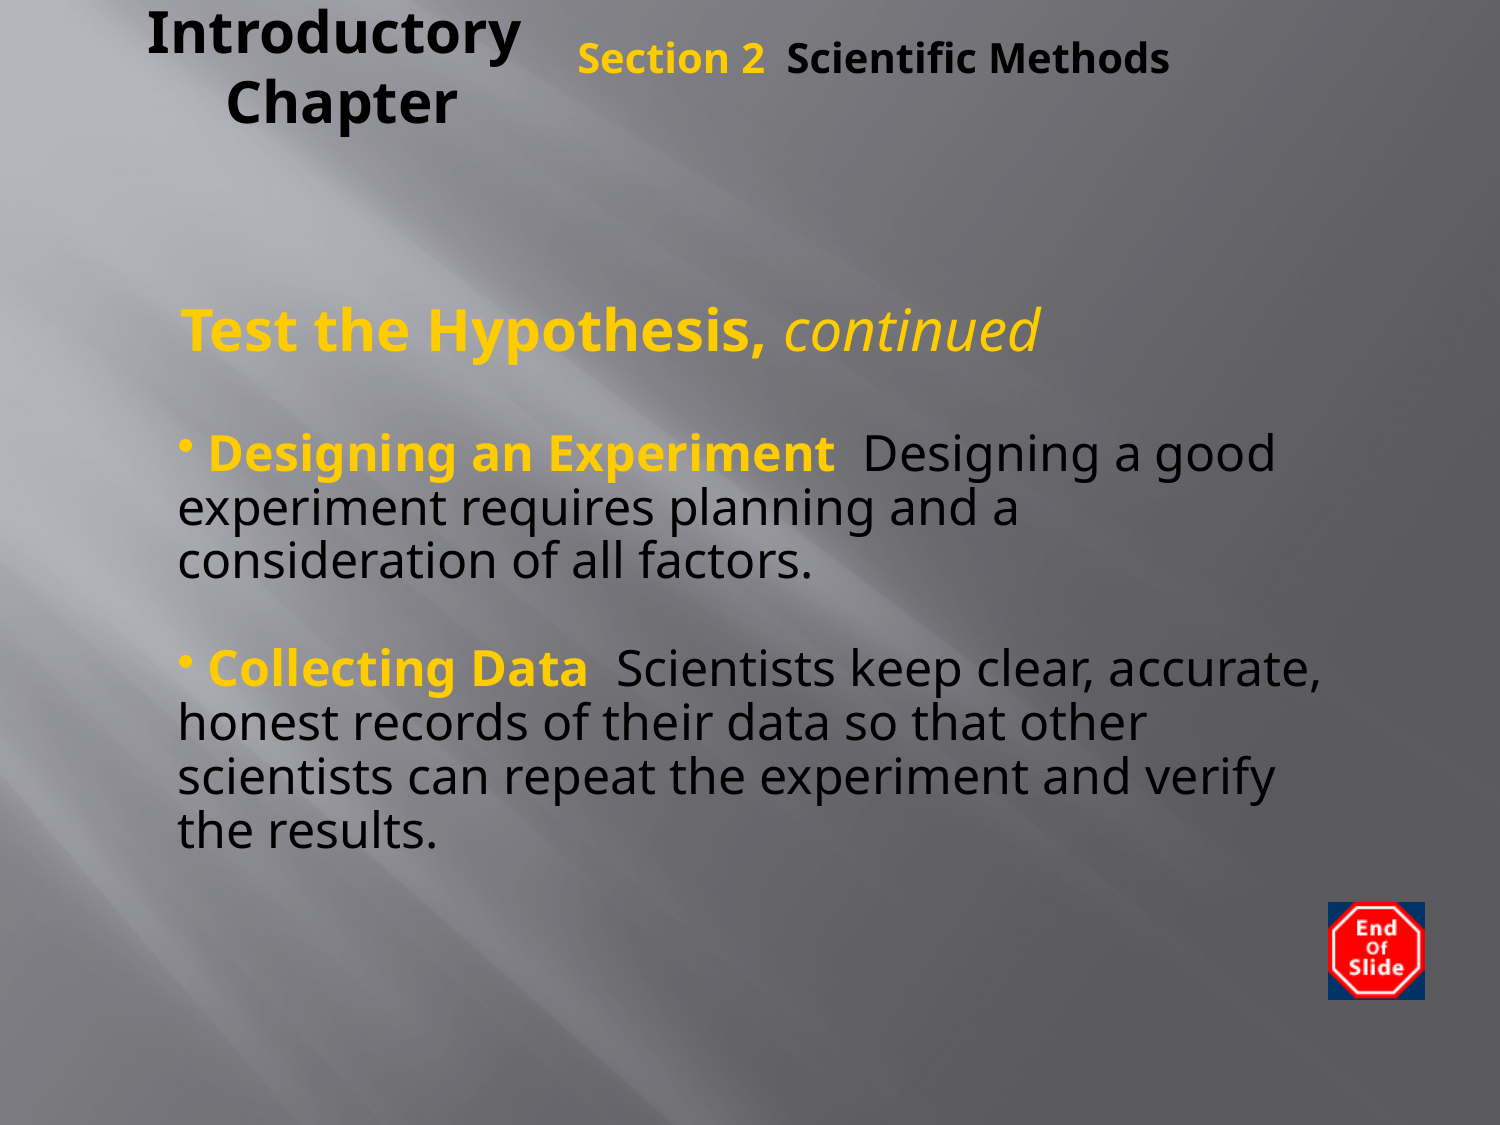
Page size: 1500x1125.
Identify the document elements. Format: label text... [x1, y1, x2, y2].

text_box Designing an Experiment Designing a good experiment requires planning and a consideration of all factors. Collecting Data Scientists keep clear, accurate, honest records of their data so that other scientists can repeat the experiment and verify the results. [162, 420, 1342, 867]
text_box Section 2 Scientific Methods [562, 24, 1322, 90]
picture [1328, 902, 1426, 1001]
text_box Test the Hypothesis, continued [165, 285, 1425, 371]
text_box Introductory Chapter [133, 0, 552, 143]
